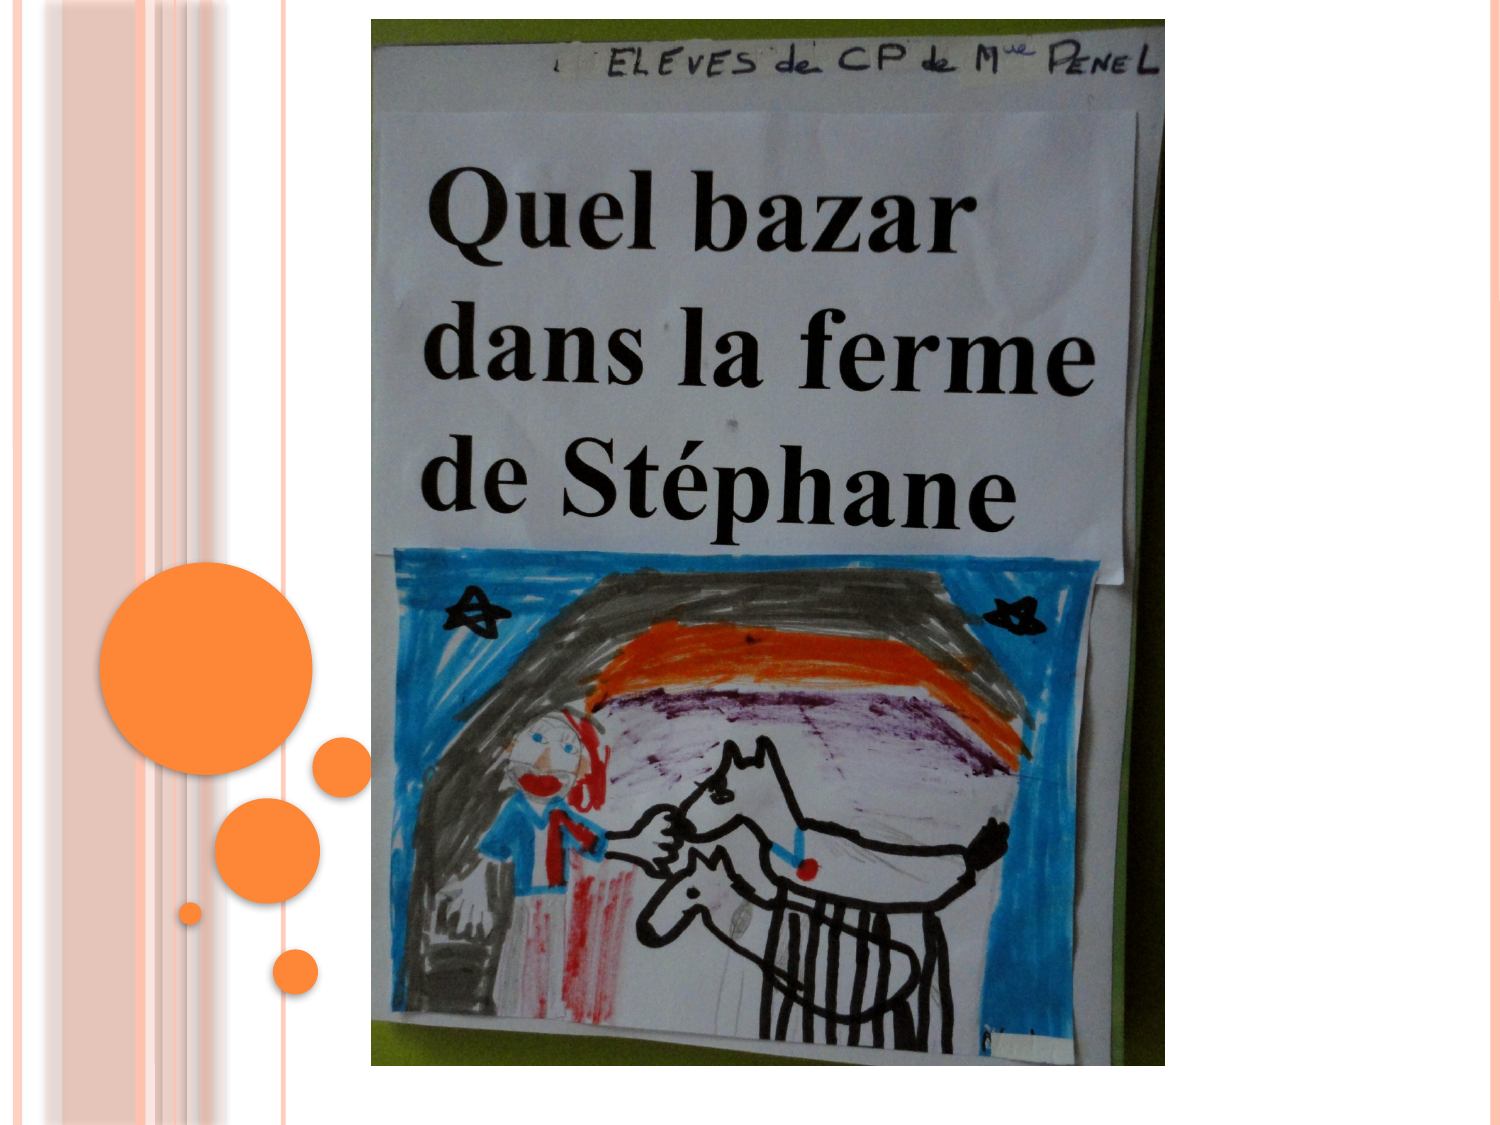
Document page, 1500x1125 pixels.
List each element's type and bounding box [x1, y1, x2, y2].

picture [371, 18, 1165, 1066]
